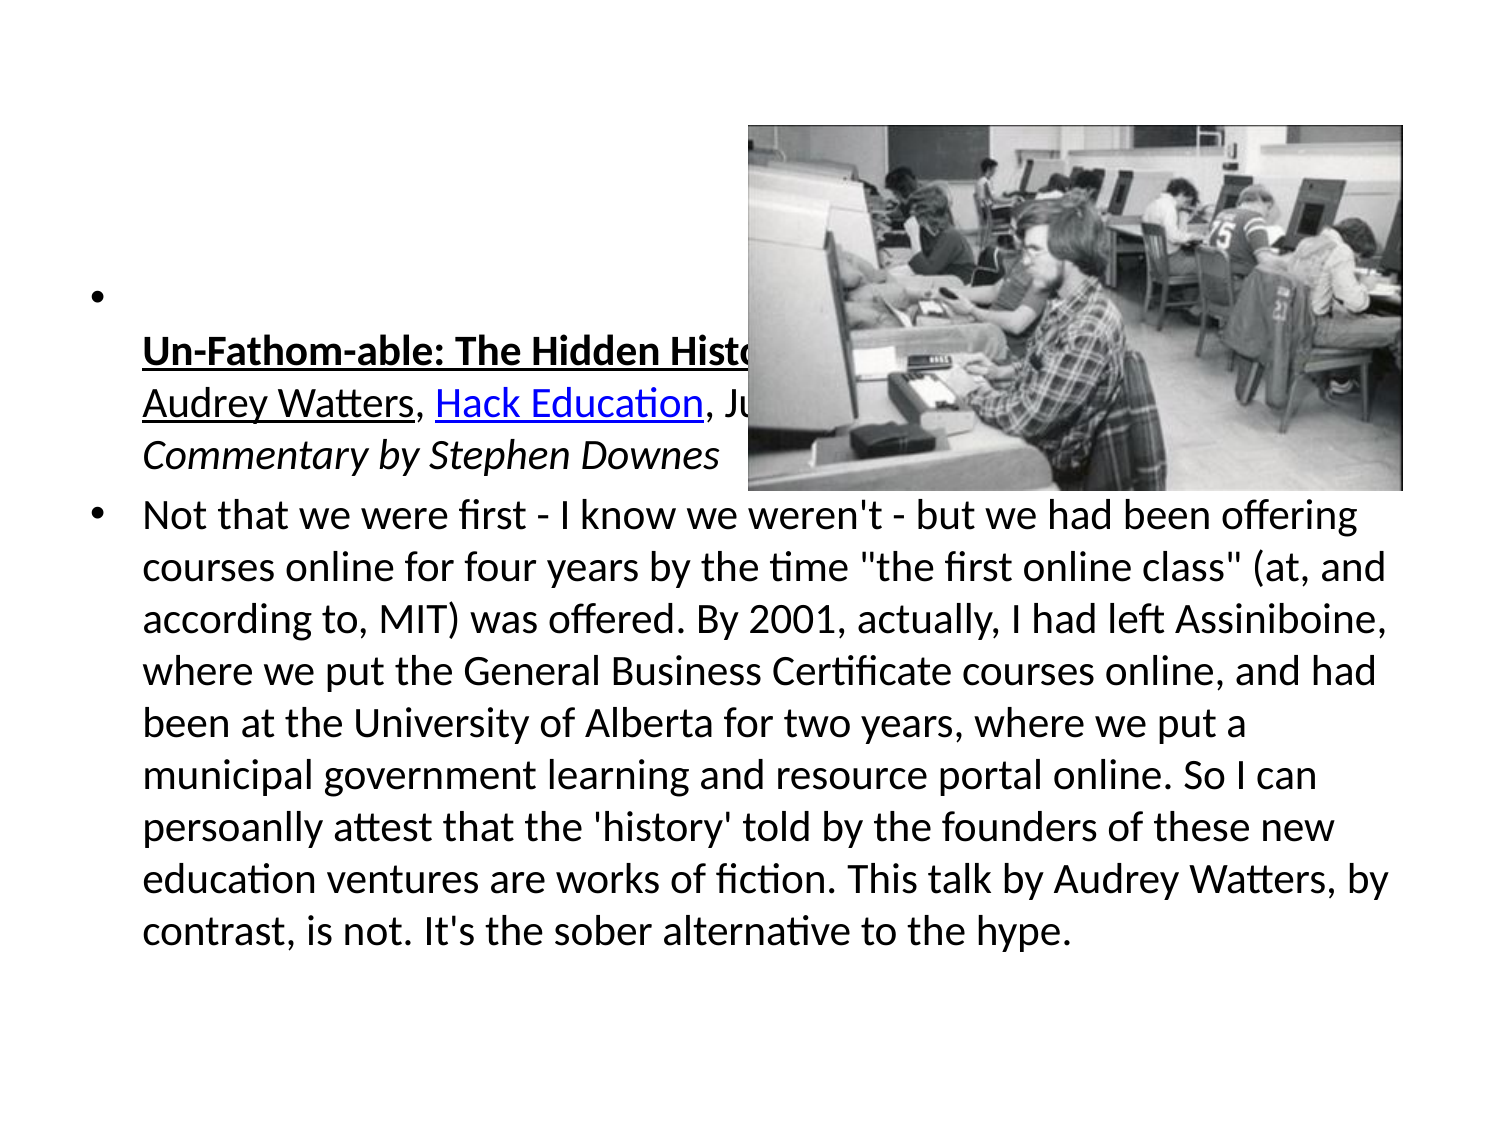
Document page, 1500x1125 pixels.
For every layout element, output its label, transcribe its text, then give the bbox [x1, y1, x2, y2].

picture [747, 125, 1403, 492]
list Un-Fathom-able: The Hidden History of Ed-Tech Audrey Watters, Hack Education, Jun 22, 2014 Commentary by Stephen Downes Not that we were first - I know we weren't - but we had been offering courses online for four years by the time "the first online class" (at, and according to, MIT) was offered. By 2001, actually, I had left Assiniboine, where we put the General Business Certificate courses online, and had been at the University of Alberta for two years, where we put a municipal government learning and resource portal online. So I can persoanlly attest that the 'history' told by the founders of these new education ventures are works of fiction. This talk by Audrey Watters, by contrast, is not. It's the sober alternative to the hype. [75, 262, 1425, 1005]
